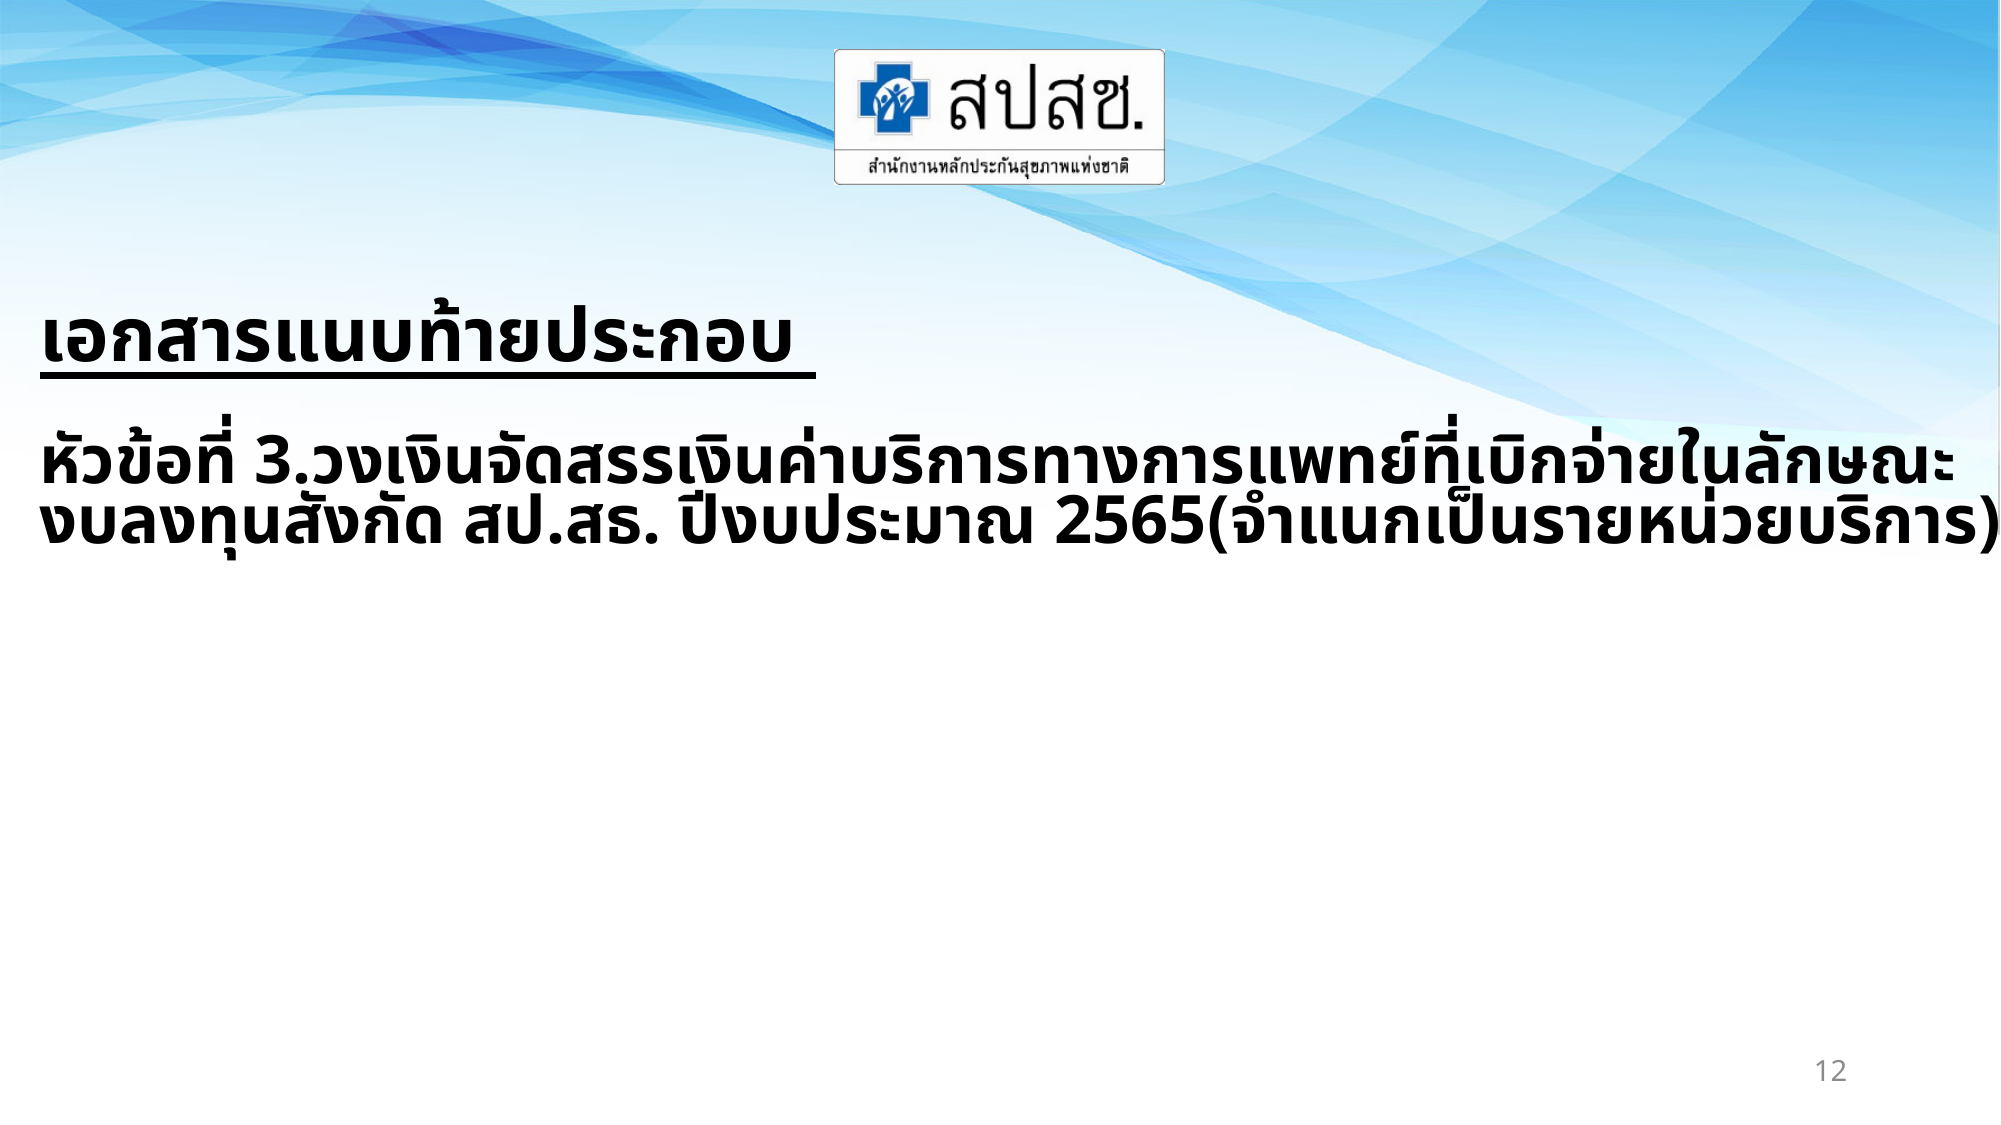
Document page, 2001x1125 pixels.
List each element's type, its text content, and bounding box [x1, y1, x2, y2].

slide_number 12 [1412, 1042, 1863, 1103]
picture [0, 0, 2000, 1125]
title เอกสารแนบท้ายประกอบ หัวข้อที่ 3.วงเงินจัดสรรเงินค่าบริการทางการแพทย์ที่เบิกจ่ายในลักษณะงบลงทุนสังกัด สป.สธ. ปีงบประมาณ 2565(จำแนกเป็นรายหน่วยบริการ) [24, 184, 2000, 564]
